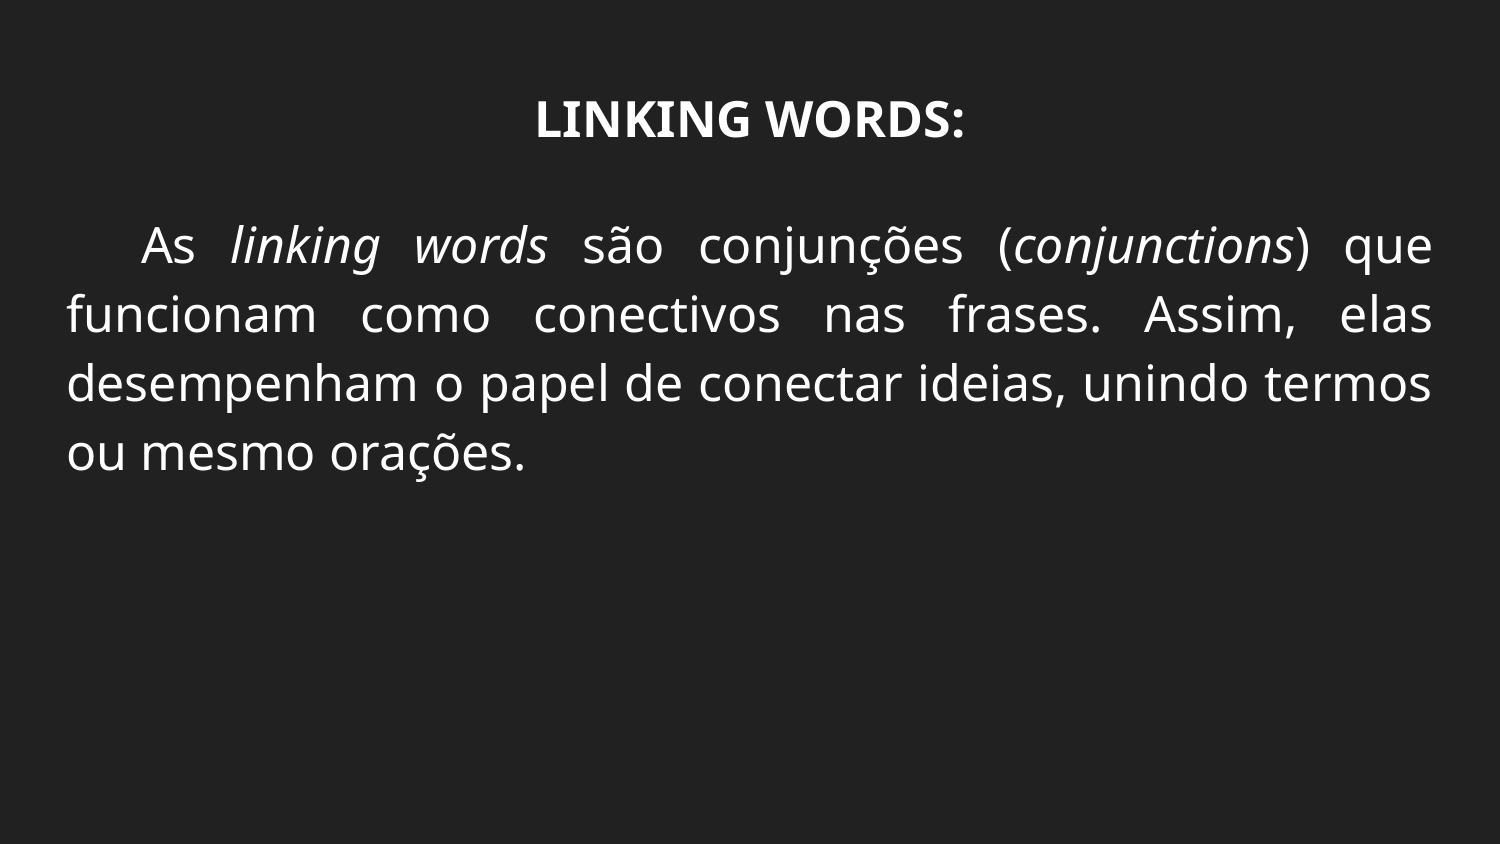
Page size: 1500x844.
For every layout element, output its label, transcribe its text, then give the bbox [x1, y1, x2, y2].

list As linking words são conjunções (conjunctions) que funcionam como conectivos nas frases. Assim, elas desempenham o papel de conectar ideias, unindo termos ou mesmo orações. [51, 189, 1449, 750]
title LINKING WORDS: [51, 72, 1449, 167]
